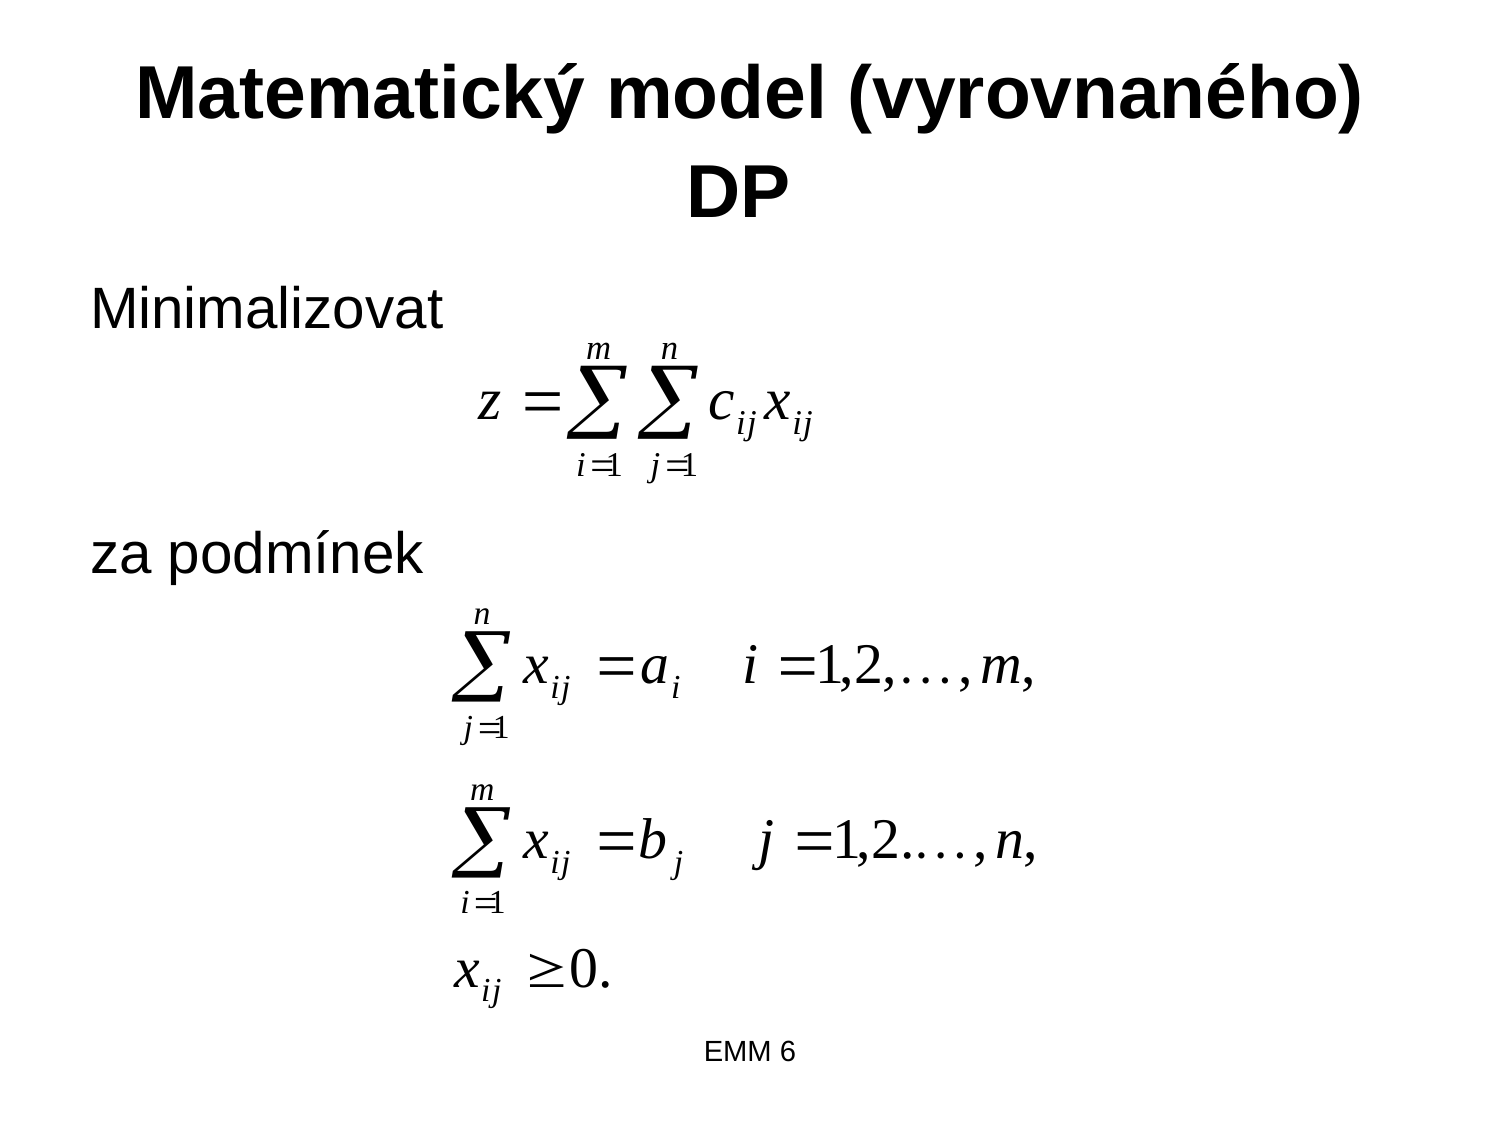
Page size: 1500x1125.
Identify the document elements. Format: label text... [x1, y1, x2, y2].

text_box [466, 319, 833, 495]
footer EMM 6 [512, 1030, 988, 1103]
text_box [442, 585, 1046, 1023]
title Matematický model (vyrovnaného) DP [74, 44, 1426, 233]
list Minimalizovat za podmínek [74, 262, 1426, 1006]
